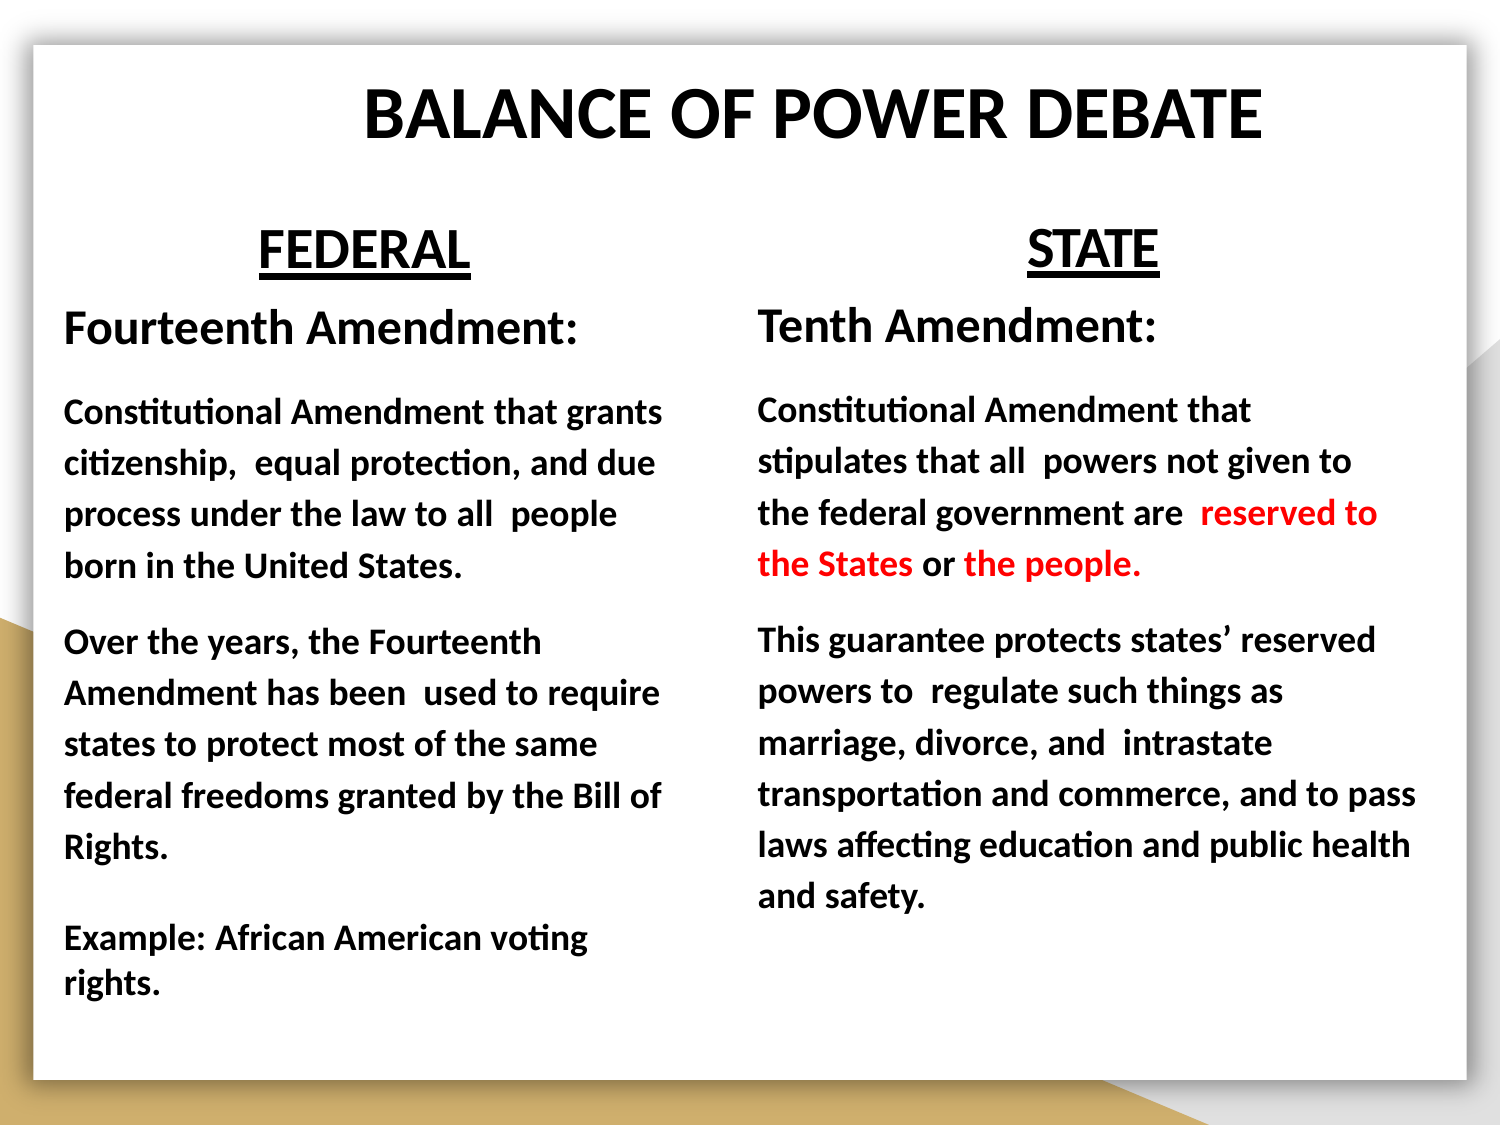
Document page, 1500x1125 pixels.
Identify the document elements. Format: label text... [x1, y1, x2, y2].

text_box FEDERAL Fourteenth Amendment: Constitutional Amendment that grants citizenship, equal protection, and due process under the law to all people born in the United States. Over the years, the Fourteenth Amendment has been used to require states to protect most of the same federal freedoms granted by the Bill of Rights. Example: African American voting rights. [62, 193, 700, 1003]
picture [0, 2, 1500, 1123]
title BALANCE OF POWER DEBATE [362, 62, 1288, 252]
text_box STATE Tenth Amendment: Constitutional Amendment that stipulates that all powers not given to the federal government are reserved to the States or the people. This guarantee protects states’ reserved powers to regulate such things as marriage, divorce, and intrastate transportation and commerce, and to pass laws affecting education and public health and safety. [756, 191, 1441, 917]
